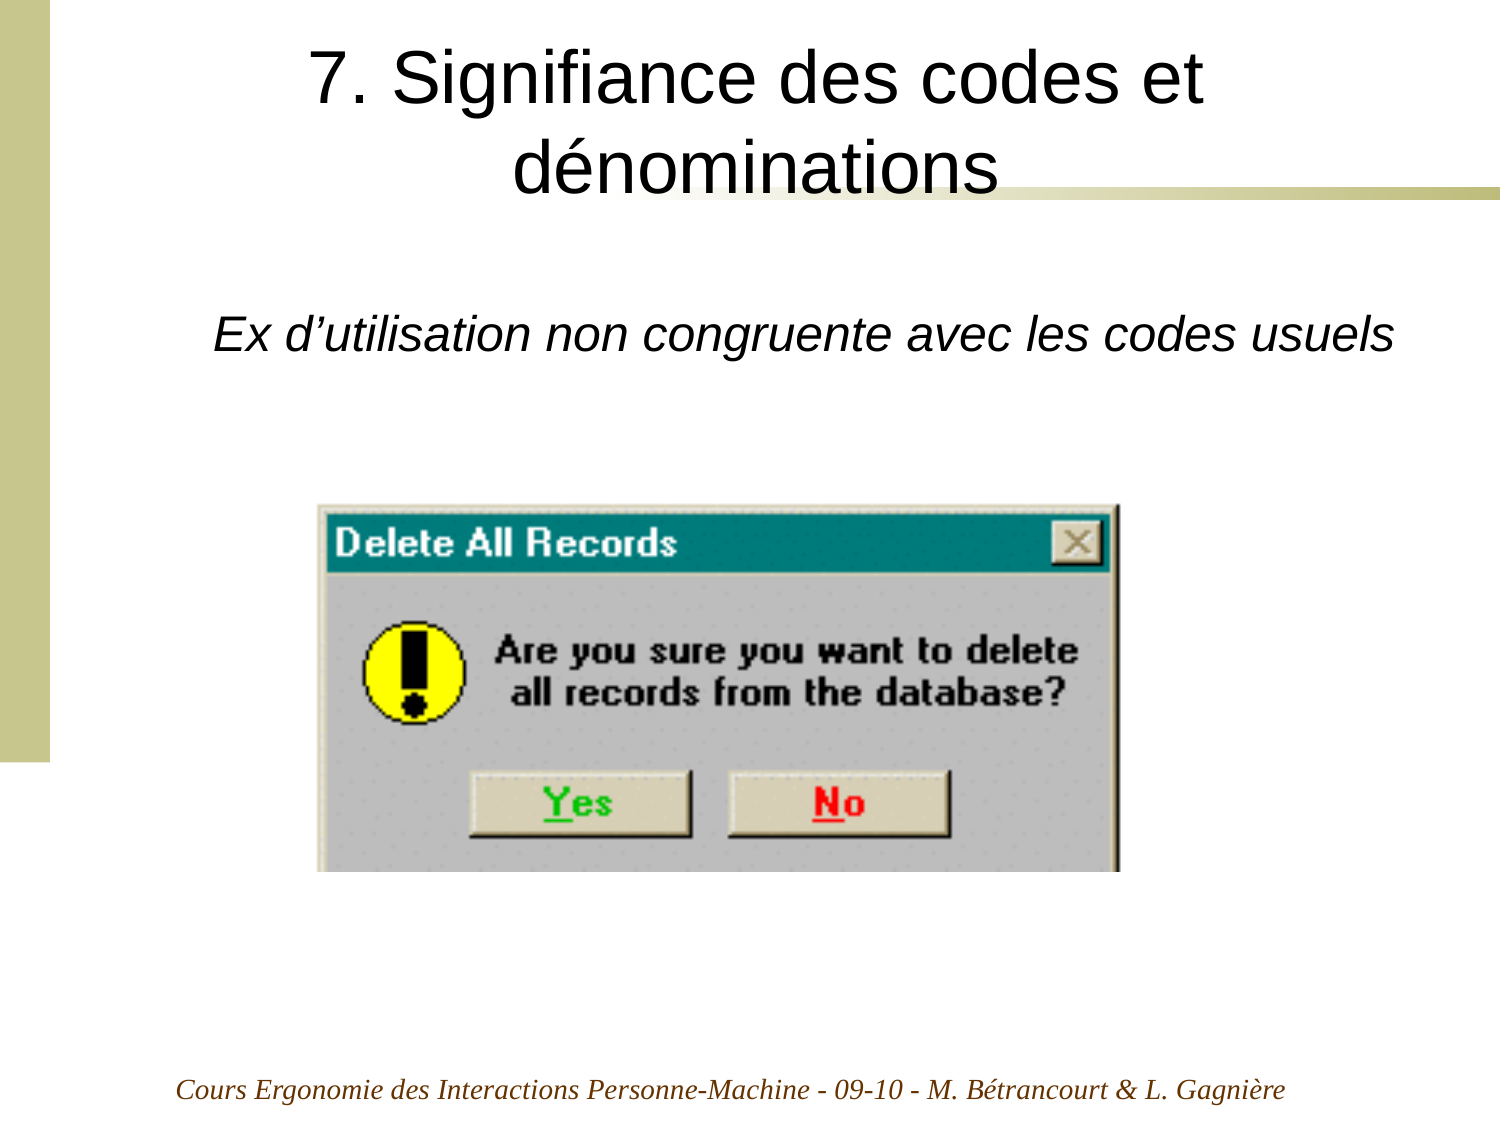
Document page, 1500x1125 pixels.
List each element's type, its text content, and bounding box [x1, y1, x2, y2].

title 7. Signifiance des codes et dénominations [62, 12, 1451, 226]
picture [312, 499, 1125, 873]
text_box Ex d’utilisation non congruente avec les codes usuels [198, 293, 1411, 369]
